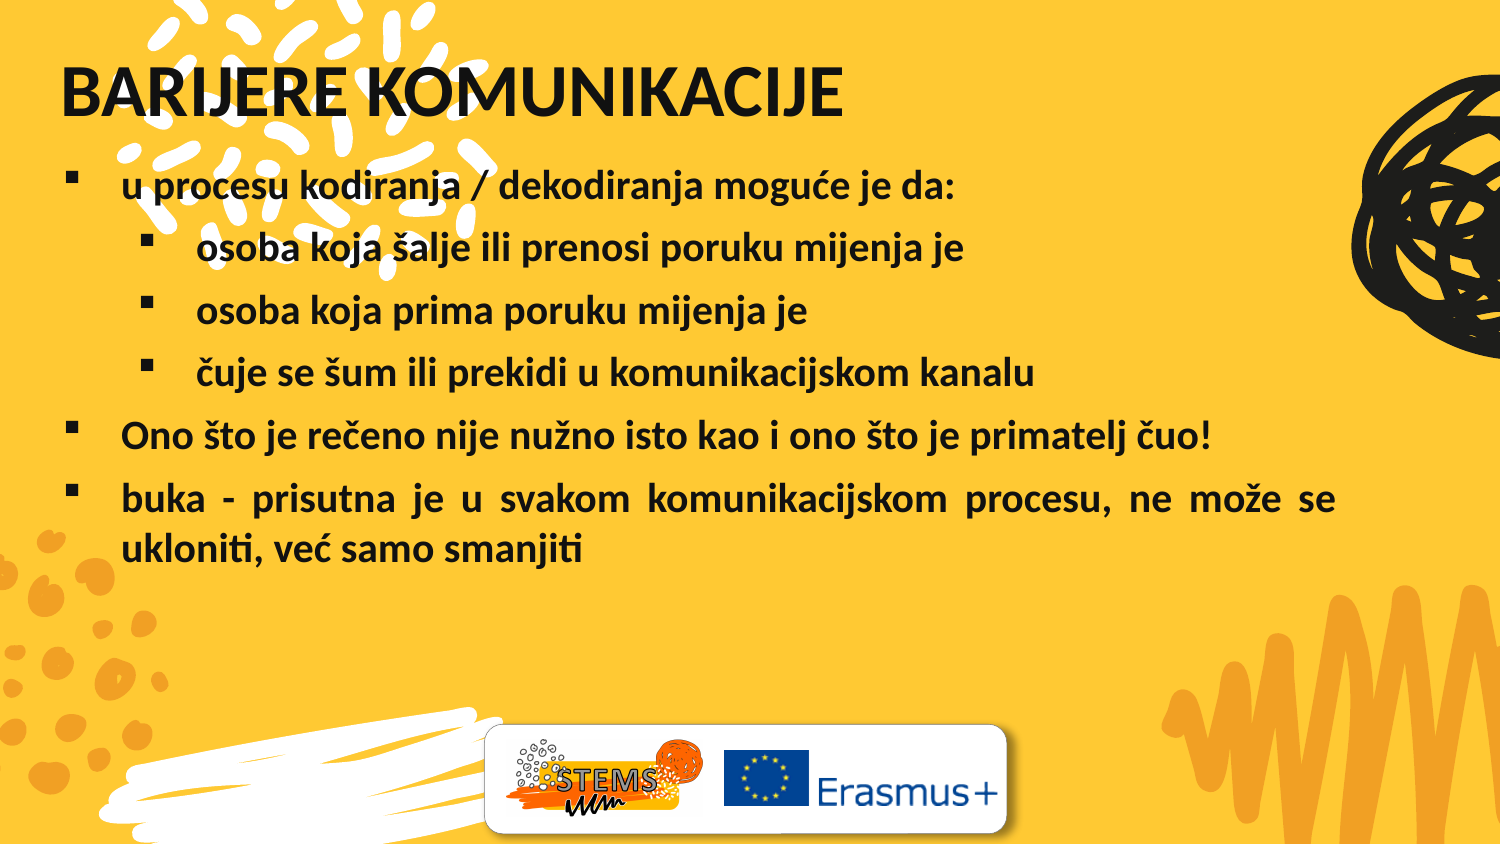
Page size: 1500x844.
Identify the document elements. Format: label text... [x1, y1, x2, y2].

list u procesu kodiranja / dekodiranja moguće je da: osoba koja šalje ili prenosi poruku mijenja je osoba koja prima poruku mijenja je čuje se šum ili prekidi u komunikacijskom kanalu Ono što je rečeno nije nužno isto kao i ono što je primatelj čuo! buka - prisutna je u svakom komunikacijskom procesu, ne može se ukloniti, već samo smanjiti [46, 157, 1338, 799]
picture [723, 749, 999, 807]
picture [506, 738, 703, 818]
text_box [482, 722, 1009, 836]
title BARIJERE KOMUNIKACIJE [60, 29, 1389, 132]
